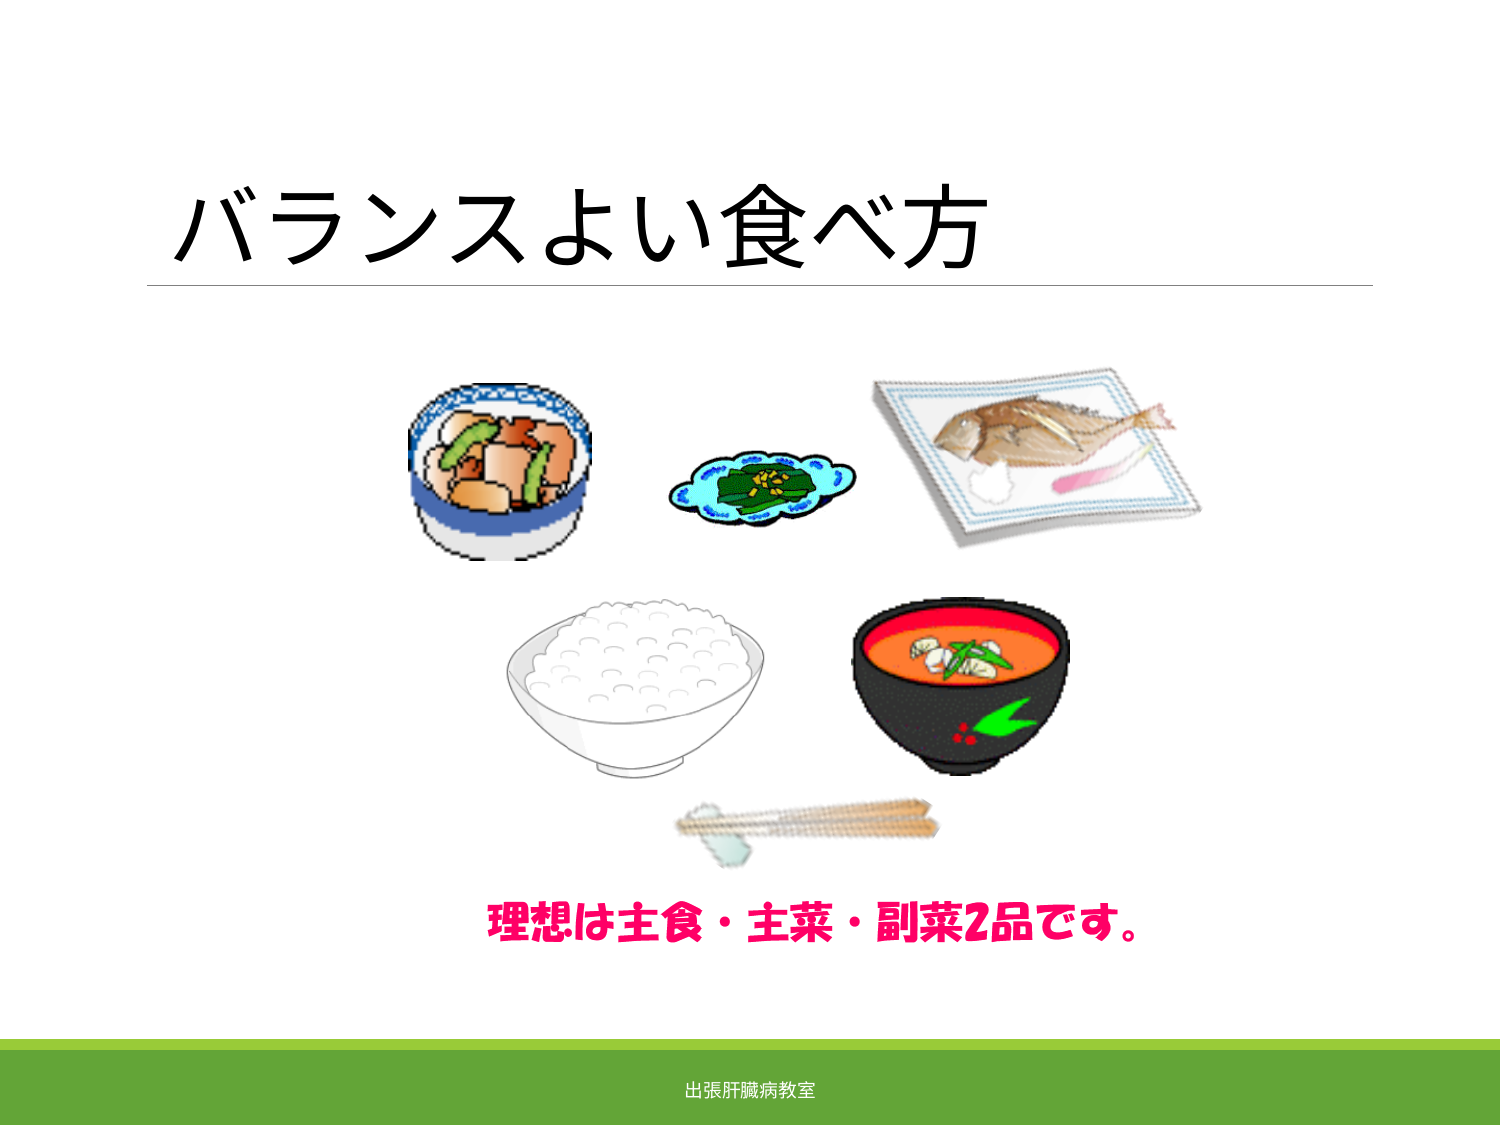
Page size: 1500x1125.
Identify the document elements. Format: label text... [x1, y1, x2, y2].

footer 出張肝臓病教室 [453, 1059, 1047, 1120]
list バランスよい食べ方 [110, 82, 1047, 307]
picture [368, 317, 1230, 982]
